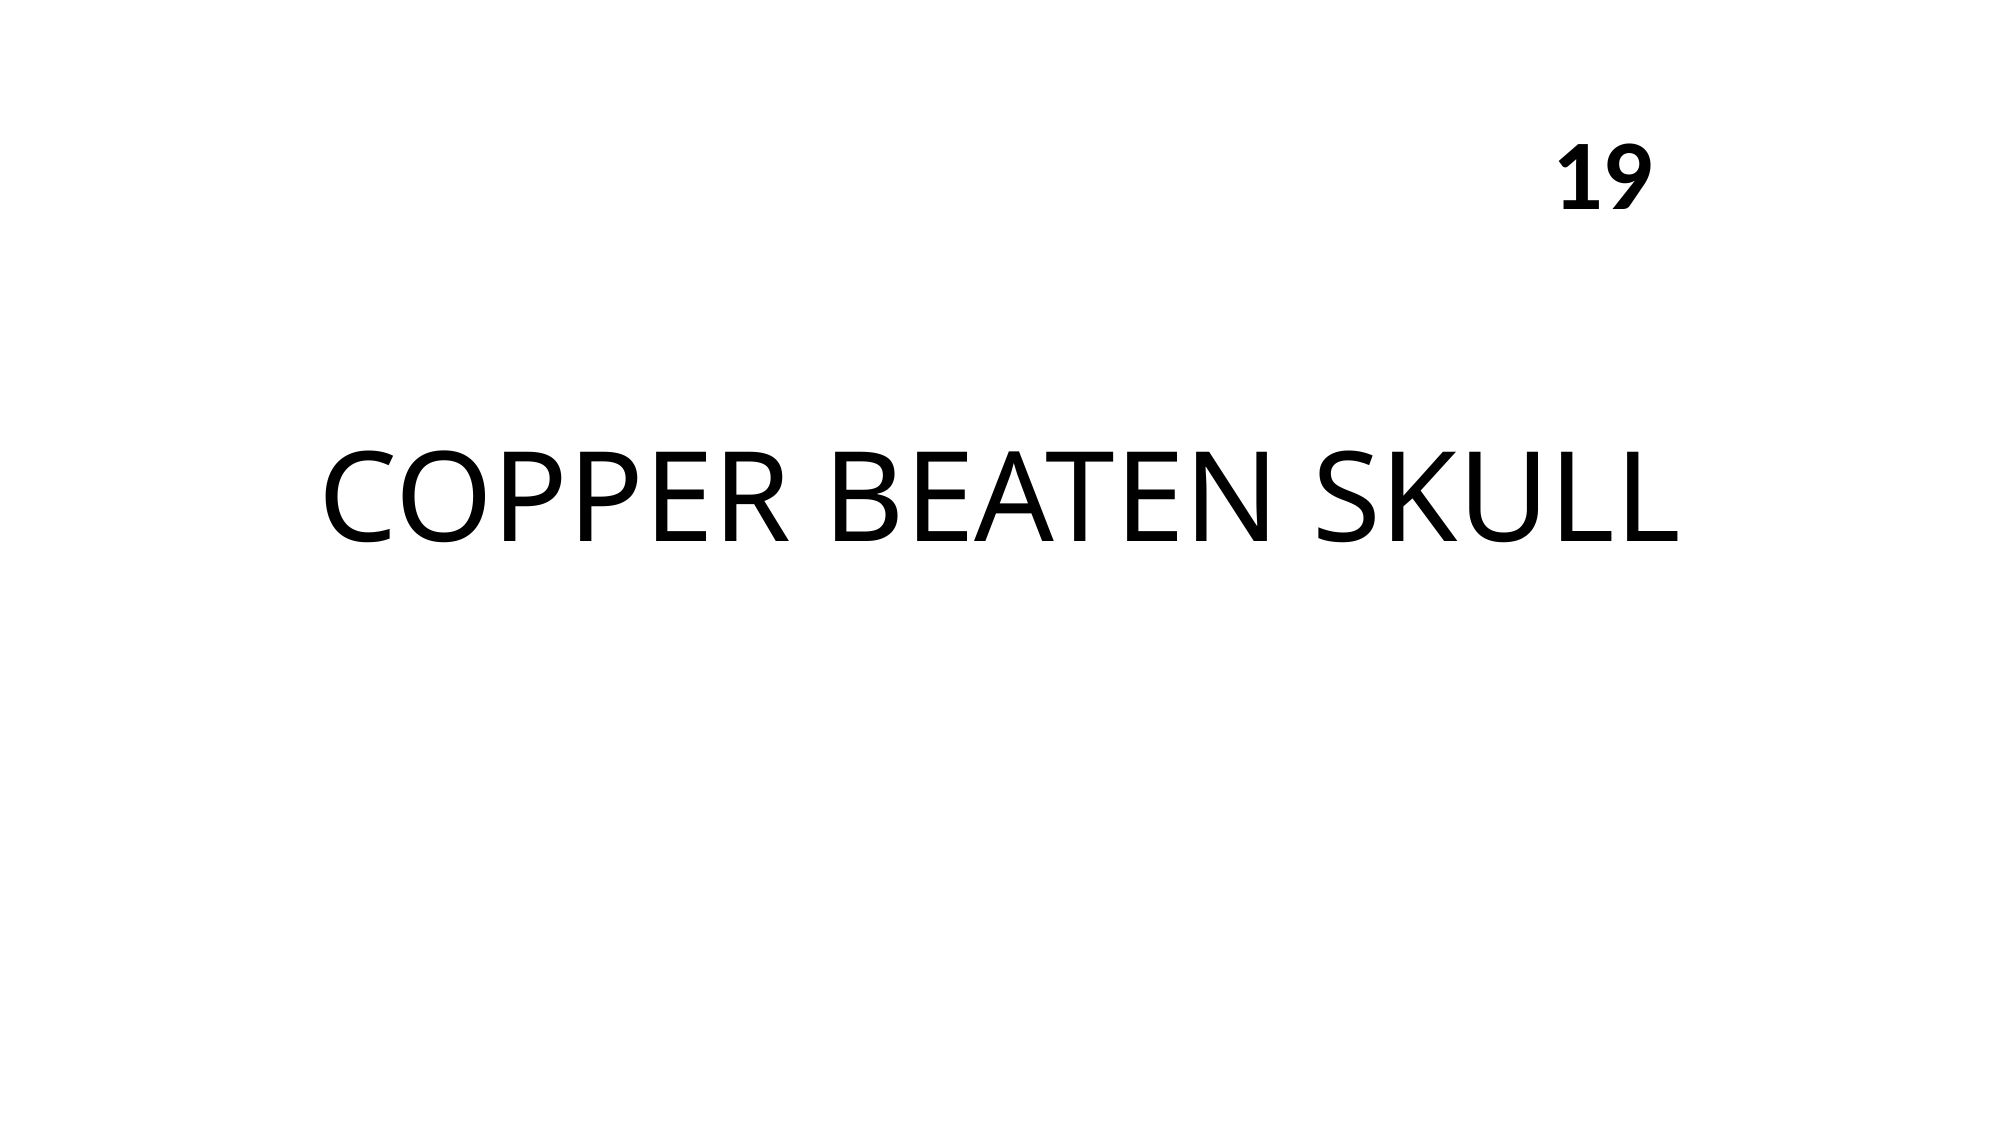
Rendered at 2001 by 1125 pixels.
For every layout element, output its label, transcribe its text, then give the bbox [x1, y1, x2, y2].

text_box 19 [1537, 101, 1688, 237]
title COPPER BEATEN SKULL [249, 184, 1750, 576]
